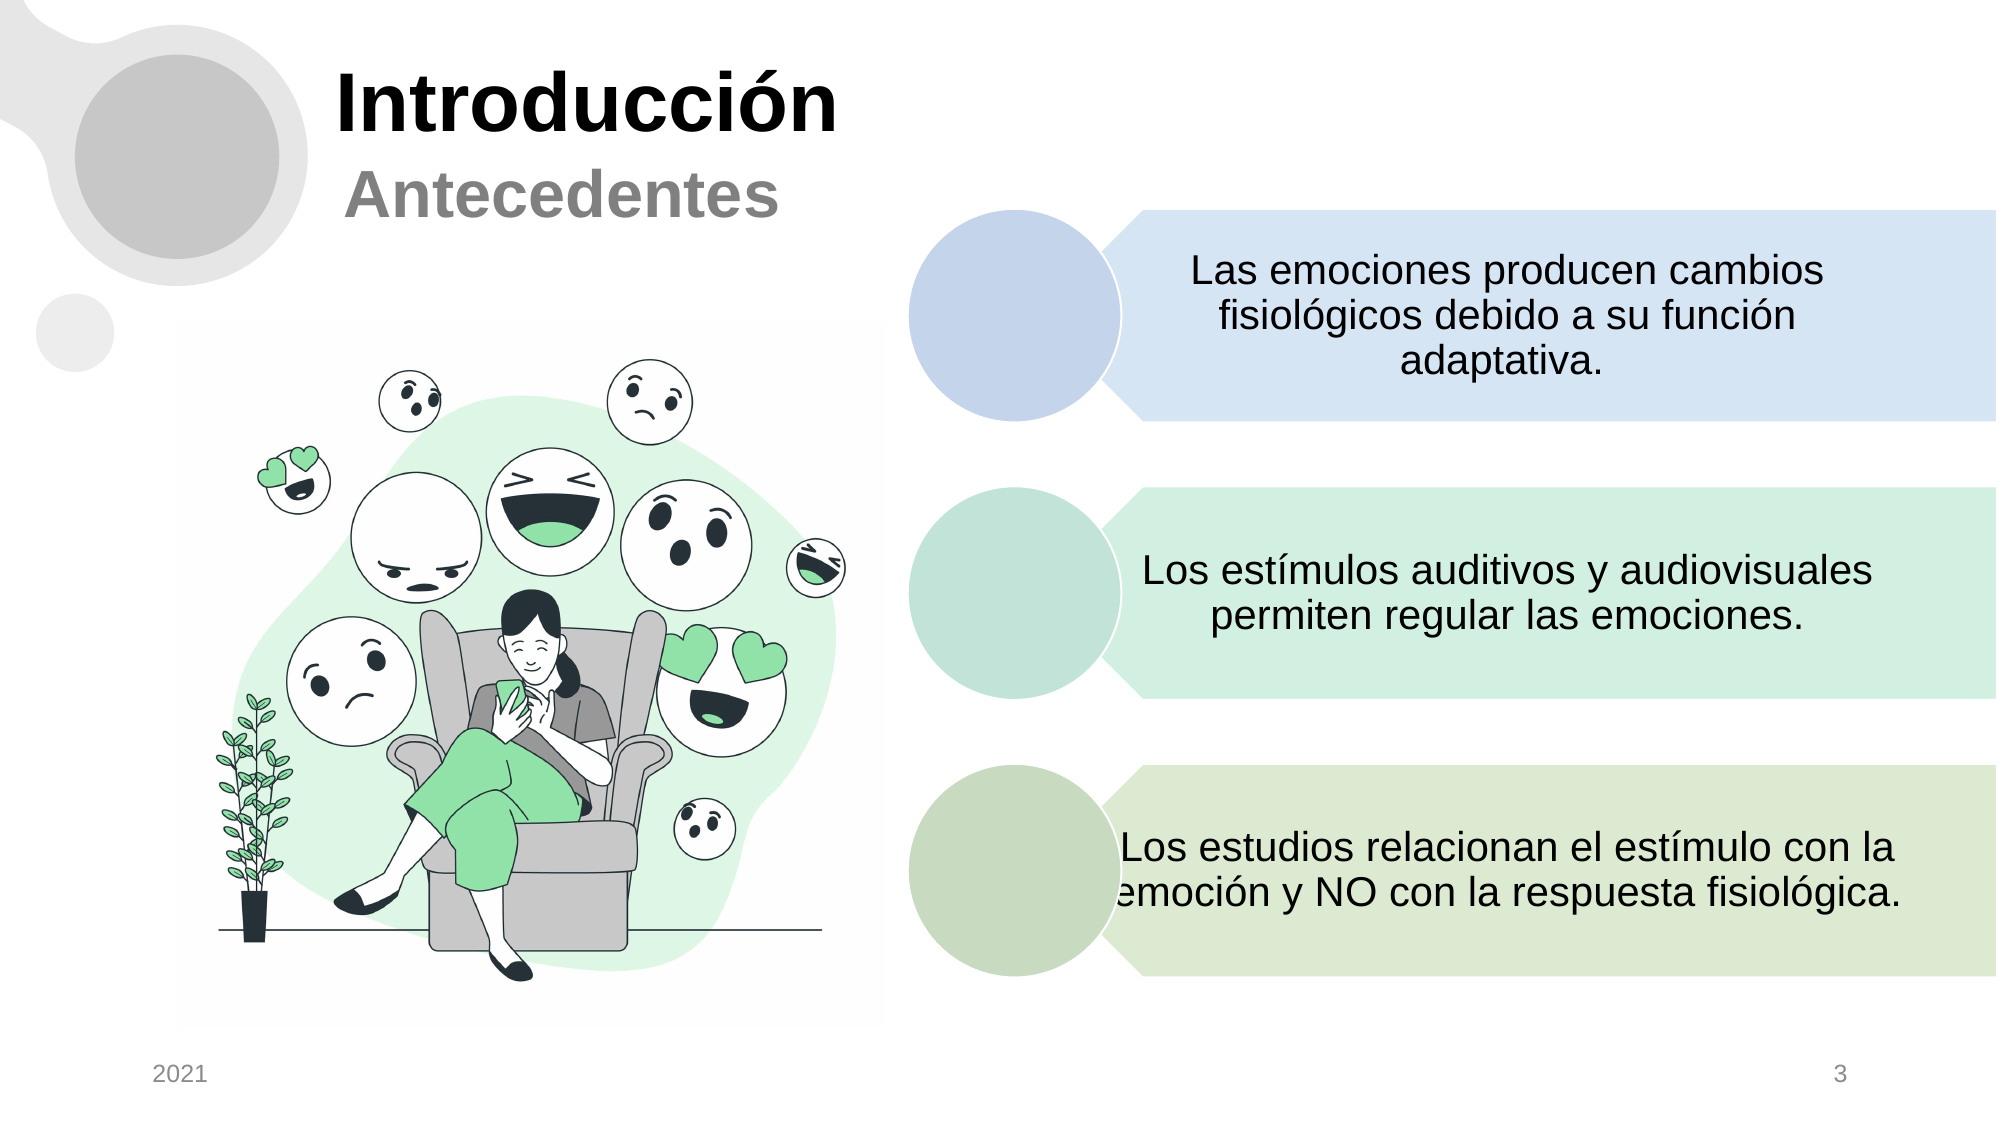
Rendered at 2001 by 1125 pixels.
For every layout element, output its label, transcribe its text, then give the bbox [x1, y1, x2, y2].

title Introducción [335, 51, 1863, 152]
slide_number 2021 [137, 1042, 588, 1103]
slide_number 3 [1412, 1042, 1863, 1103]
text_box [77, 50, 280, 256]
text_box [801, 208, 2000, 978]
picture [178, 322, 885, 1029]
list Antecedentes [335, 152, 1863, 244]
